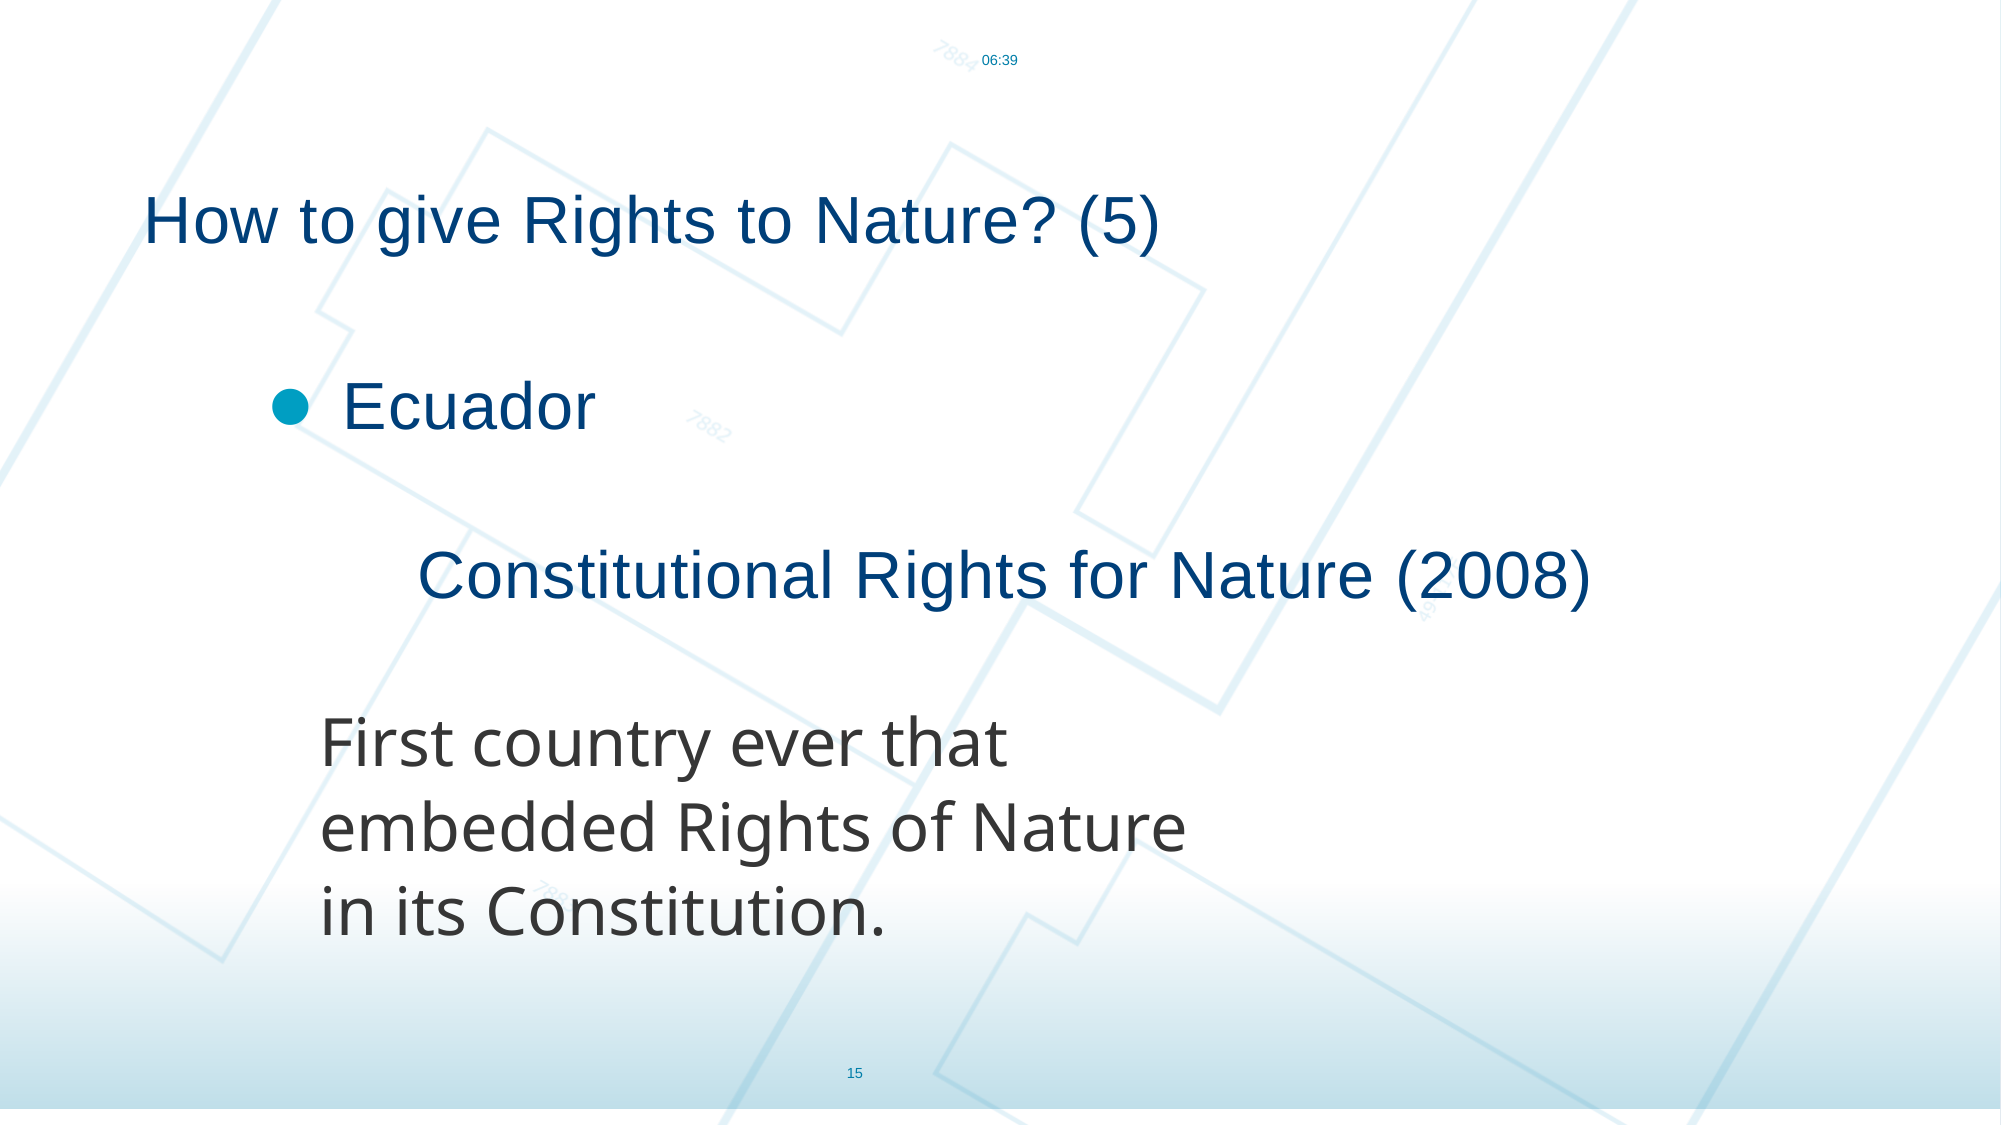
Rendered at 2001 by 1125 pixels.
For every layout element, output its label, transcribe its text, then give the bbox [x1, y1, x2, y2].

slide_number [940, 44, 1059, 74]
slide_number 15 [744, 1058, 863, 1088]
list How to give Rights to Nature? (5) [143, 183, 1857, 254]
text_box Ecuador Constitutional Rights for Nature (2008) First country ever that embedded Rights of Nature in its Constitution. [252, 273, 2000, 1043]
